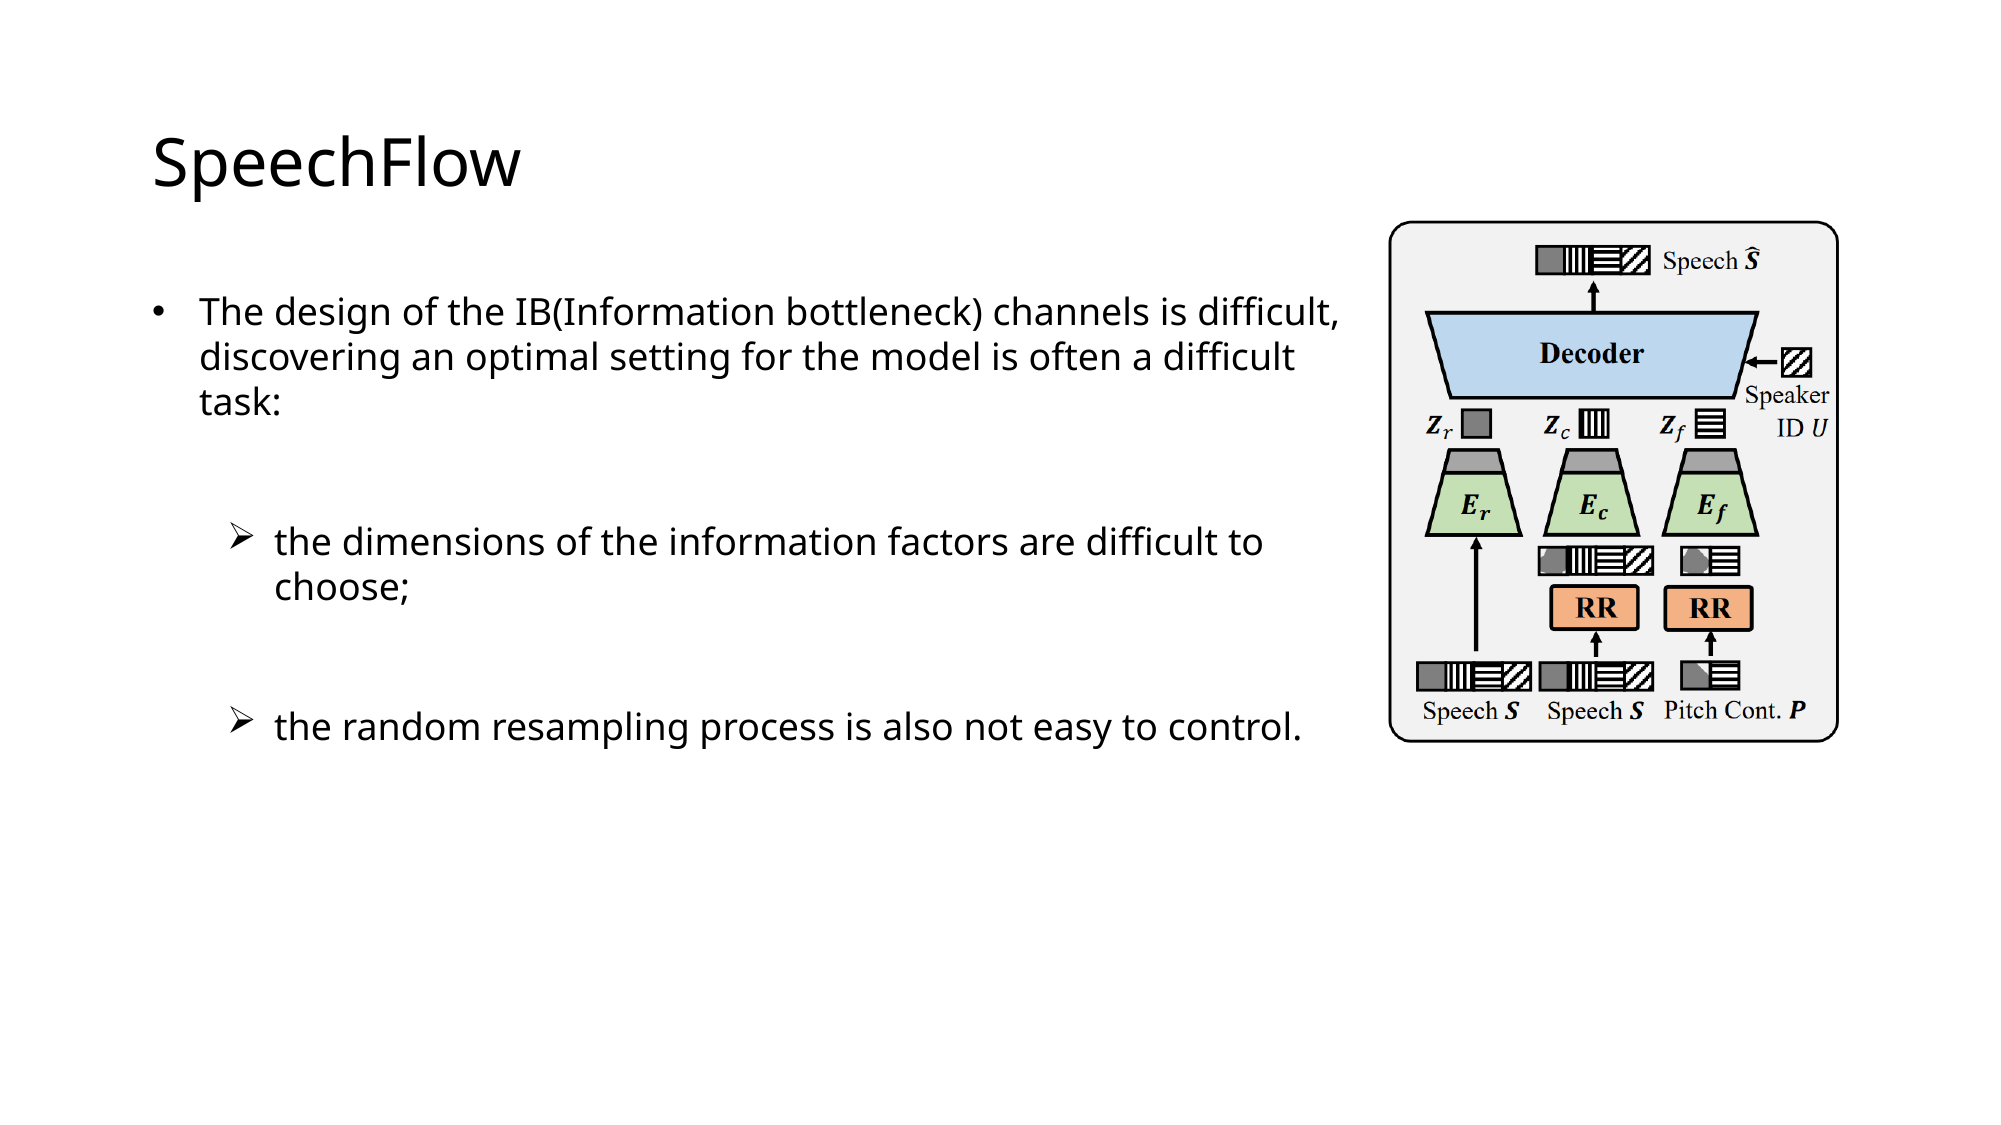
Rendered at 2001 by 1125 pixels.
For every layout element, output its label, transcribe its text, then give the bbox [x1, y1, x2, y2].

title SpeechFlow [137, 99, 1863, 231]
text_box The design of the IB(Information bottleneck) channels is difficult, discovering an optimal setting for the model is often a difficult task: the dimensions of the information factors are difficult to choose; the random resampling process is also not easy to control. [137, 280, 1386, 756]
picture [1385, 216, 1842, 746]
